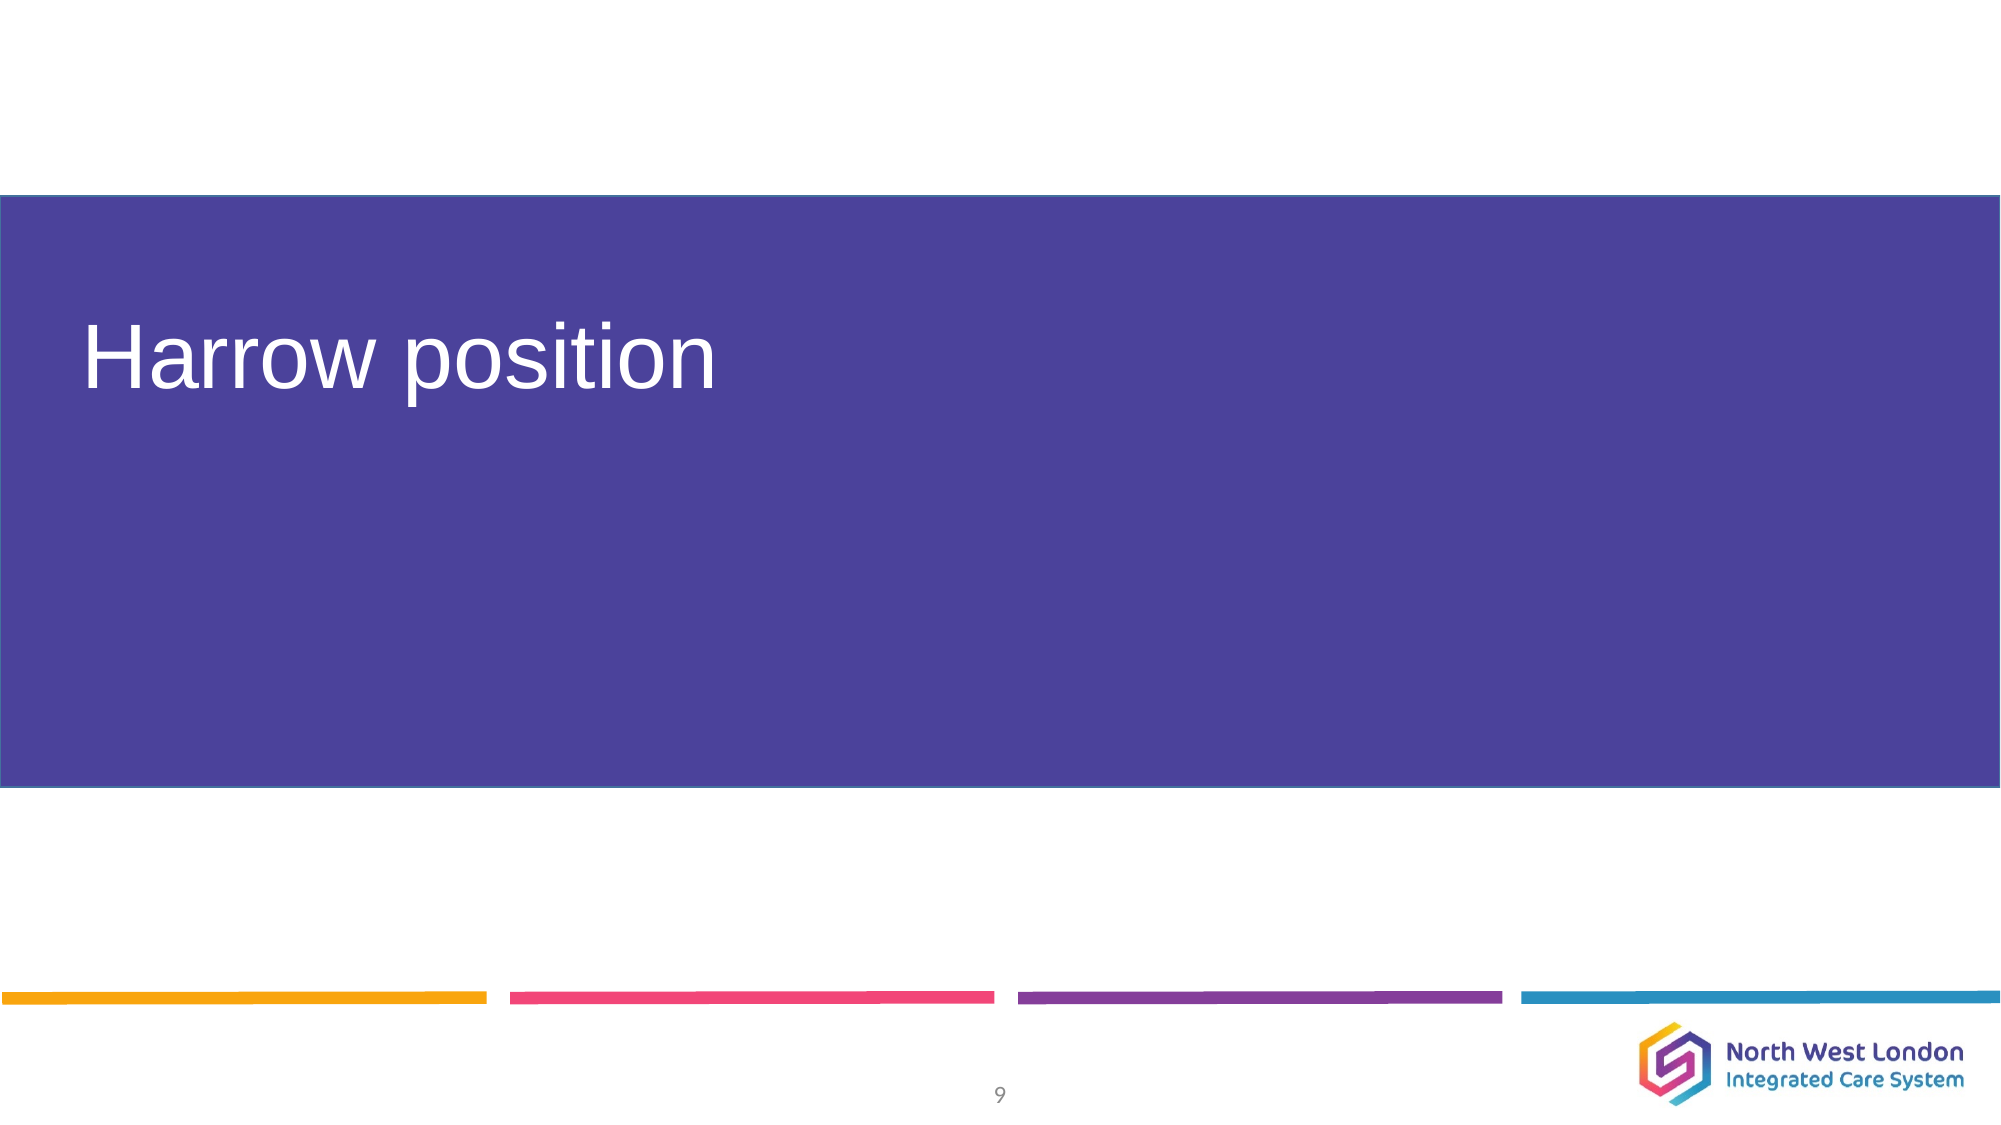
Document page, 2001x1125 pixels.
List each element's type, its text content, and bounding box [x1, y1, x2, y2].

slide_number 9 [774, 1063, 1225, 1124]
title Harrow position [66, 249, 1934, 468]
picture [1637, 1009, 1966, 1119]
